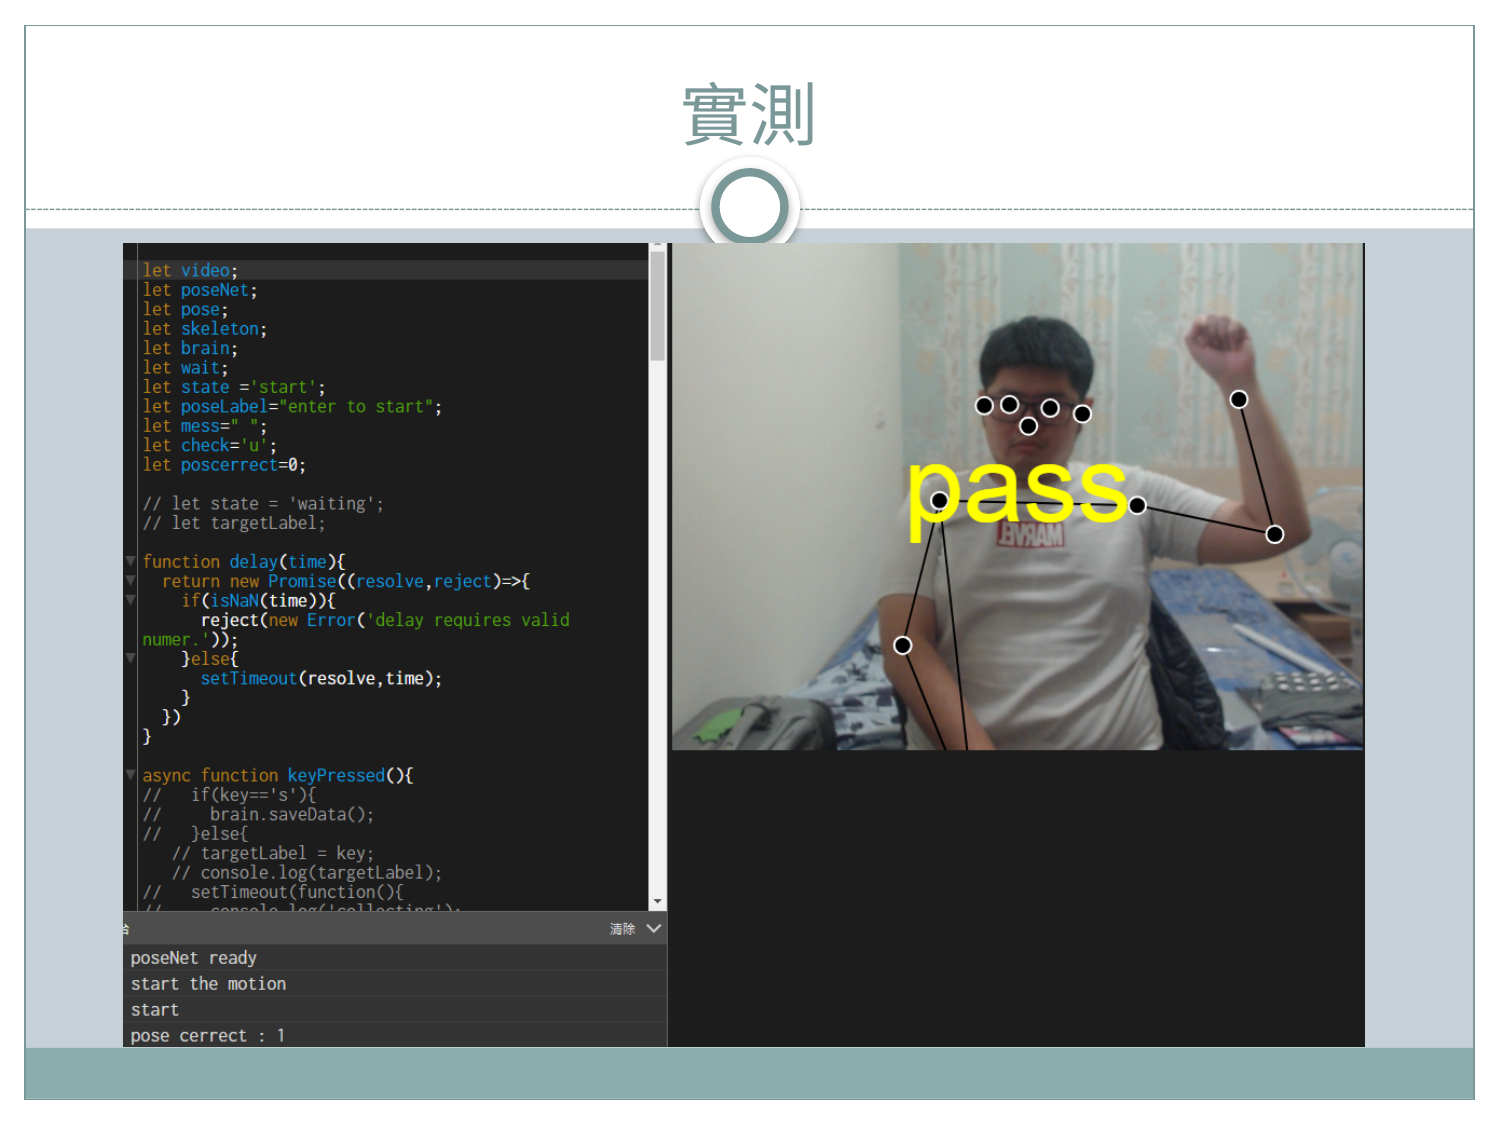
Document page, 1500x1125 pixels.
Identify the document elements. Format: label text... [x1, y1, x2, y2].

title 實測 [49, 37, 1450, 162]
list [123, 243, 1366, 1047]
